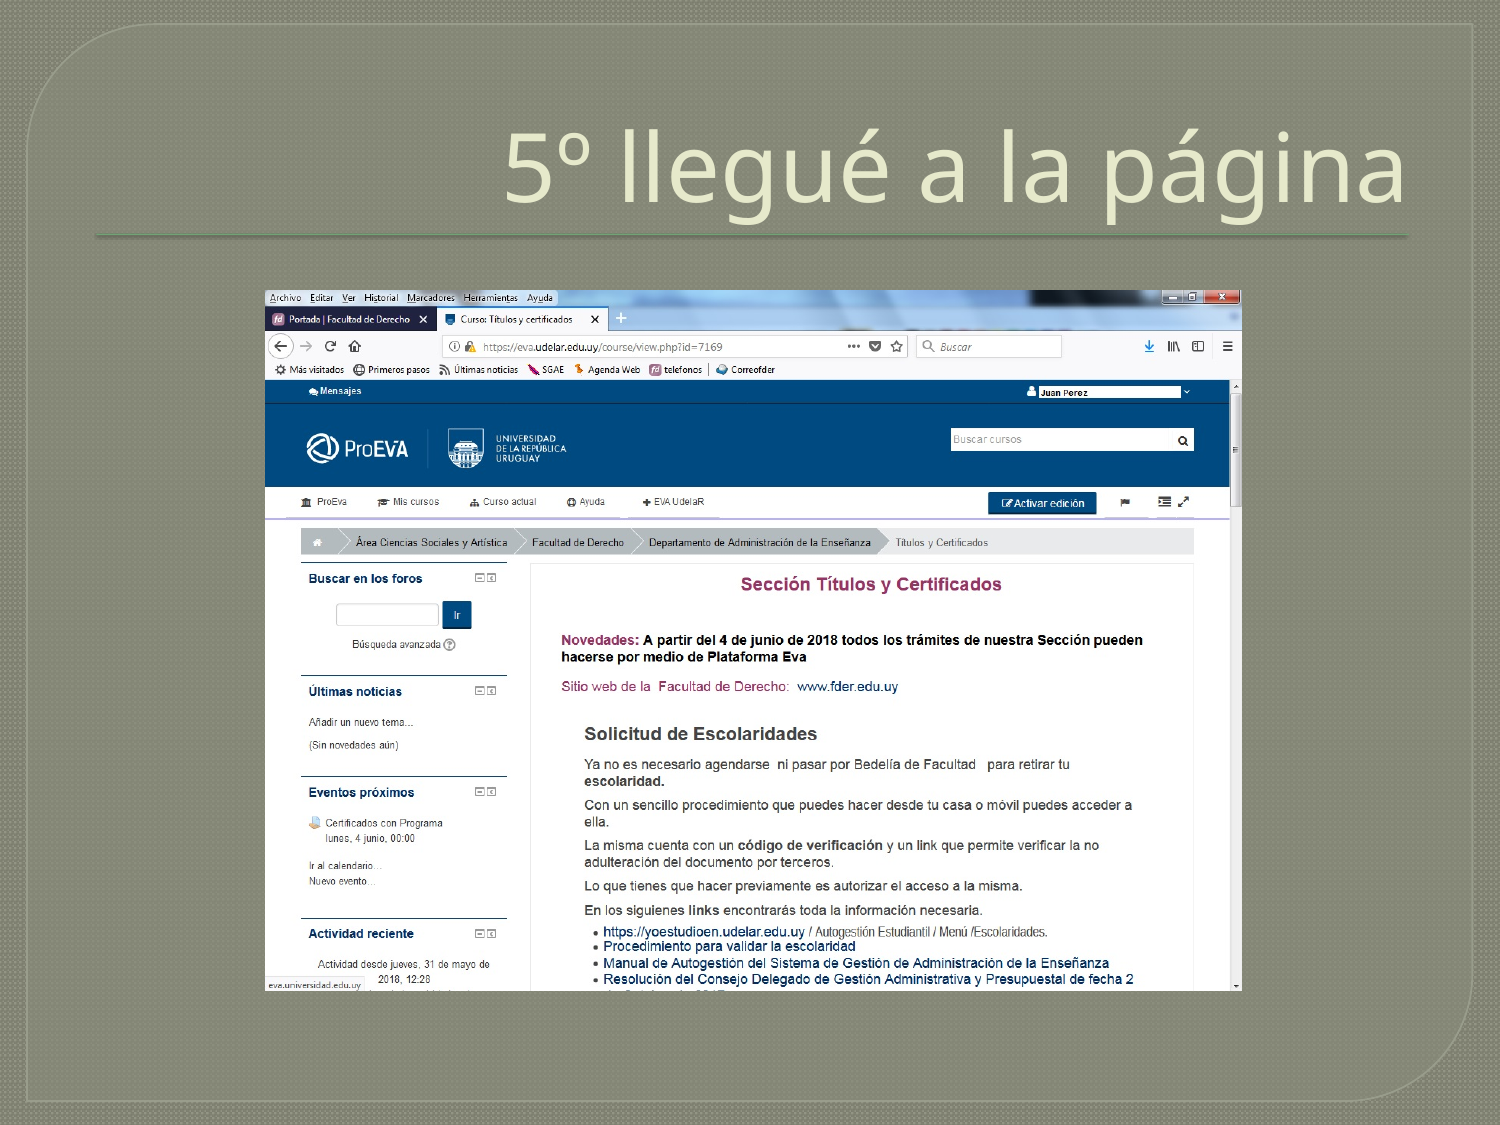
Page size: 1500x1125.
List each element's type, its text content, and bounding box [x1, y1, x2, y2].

title 5º llegué a la página [75, 41, 1425, 230]
picture [265, 290, 1242, 991]
